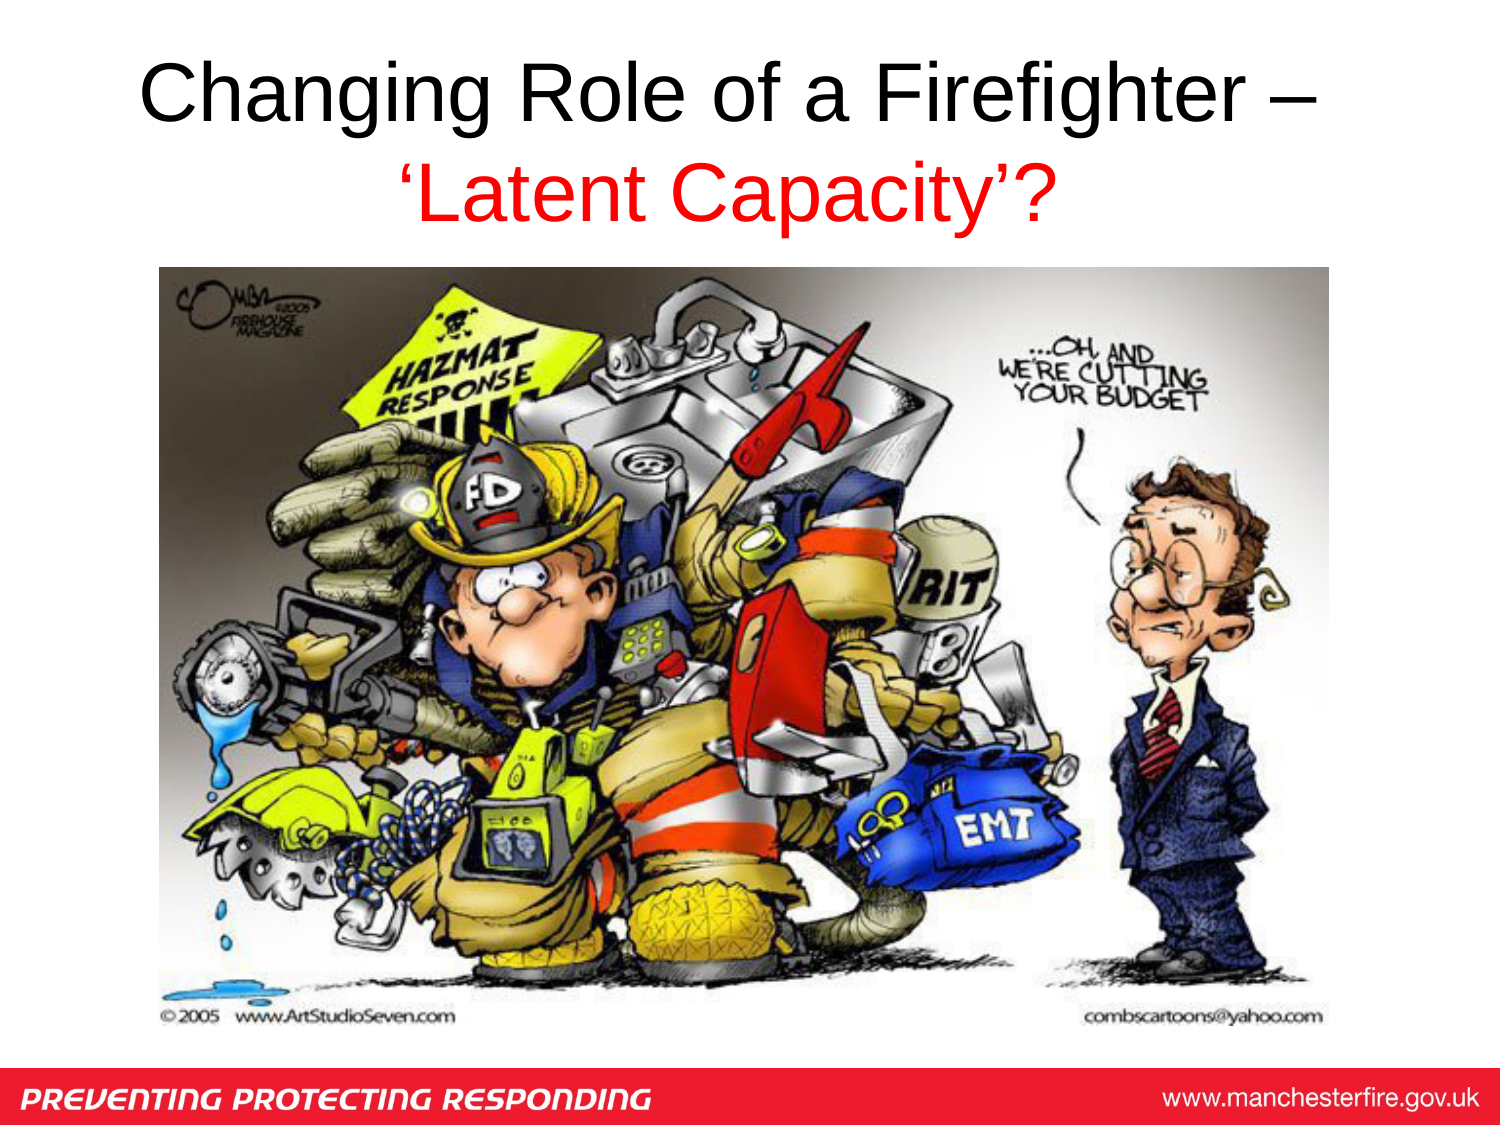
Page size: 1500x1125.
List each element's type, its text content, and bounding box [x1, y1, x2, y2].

title Changing Role of a Firefighter – ‘Latent Capacity’? [53, 31, 1404, 244]
picture [159, 266, 1330, 1026]
picture [0, 1068, 1500, 1125]
